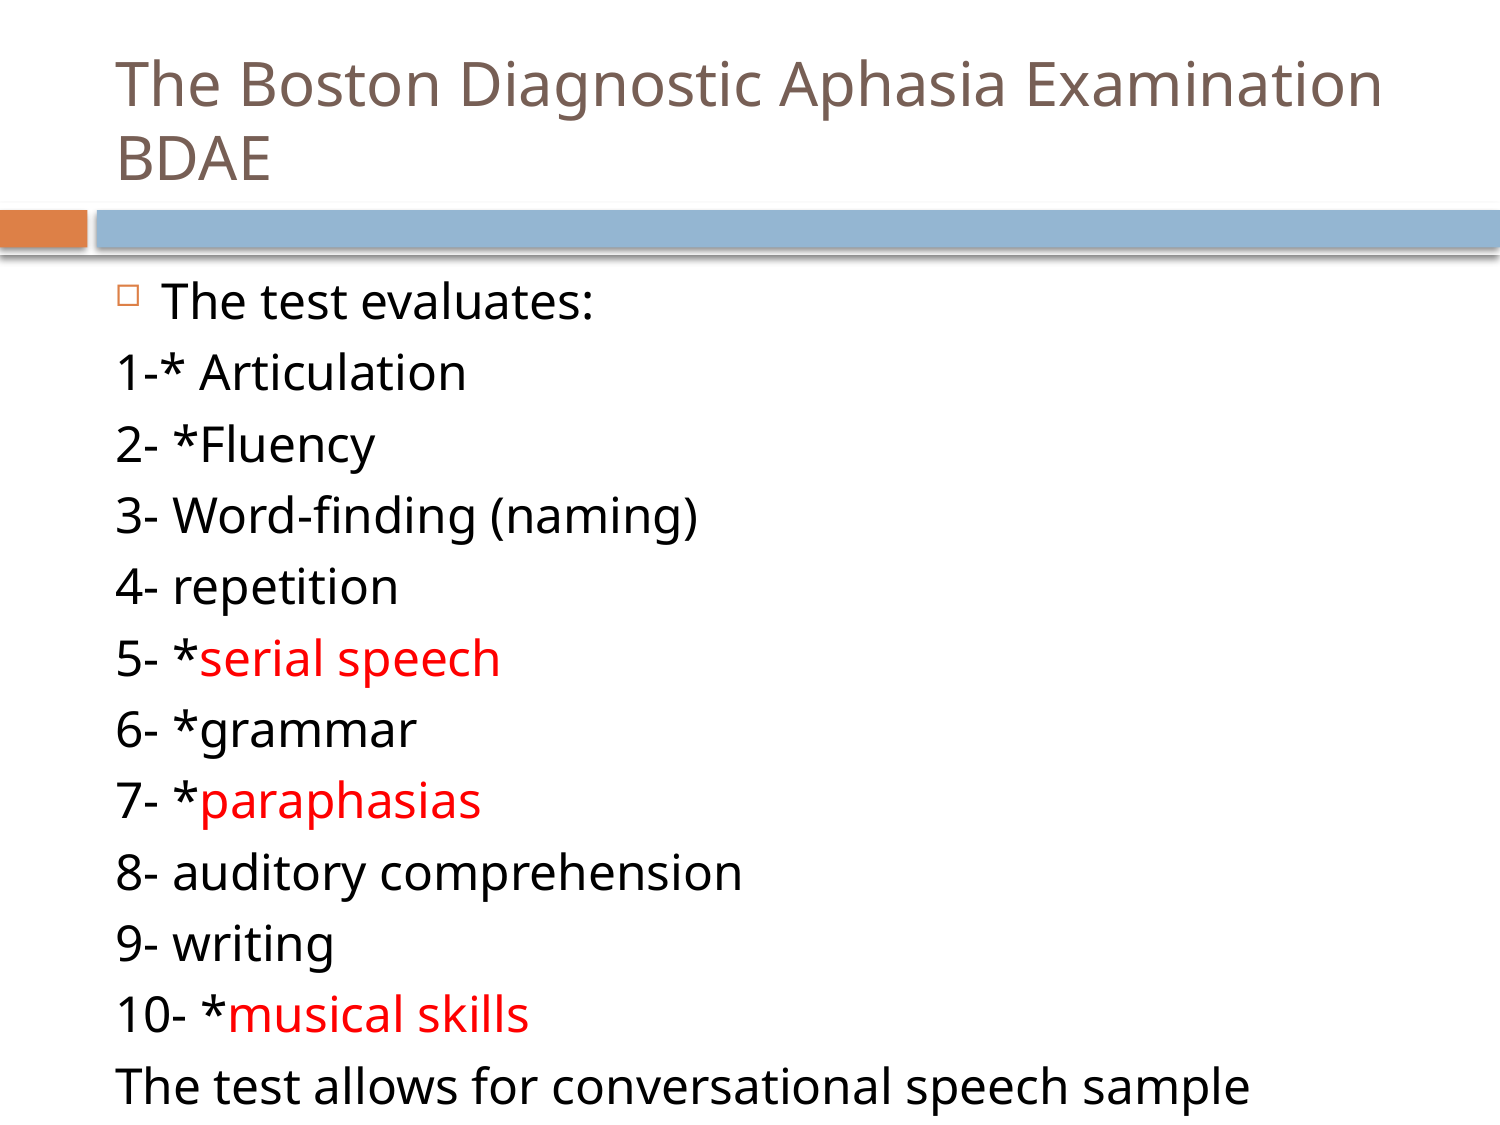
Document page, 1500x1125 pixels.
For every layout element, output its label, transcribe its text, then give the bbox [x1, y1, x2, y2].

title The Boston Diagnostic Aphasia Examination BDAE [100, 37, 1438, 200]
list The test evaluates: 1-* Articulation 2- *Fluency 3- Word-finding (naming) 4- repetition 5- *serial speech 6- *grammar 7- *paraphasias 8- auditory comprehension 9- writing 10- *musical skills The test allows for conversational speech sample [100, 262, 1438, 1125]
